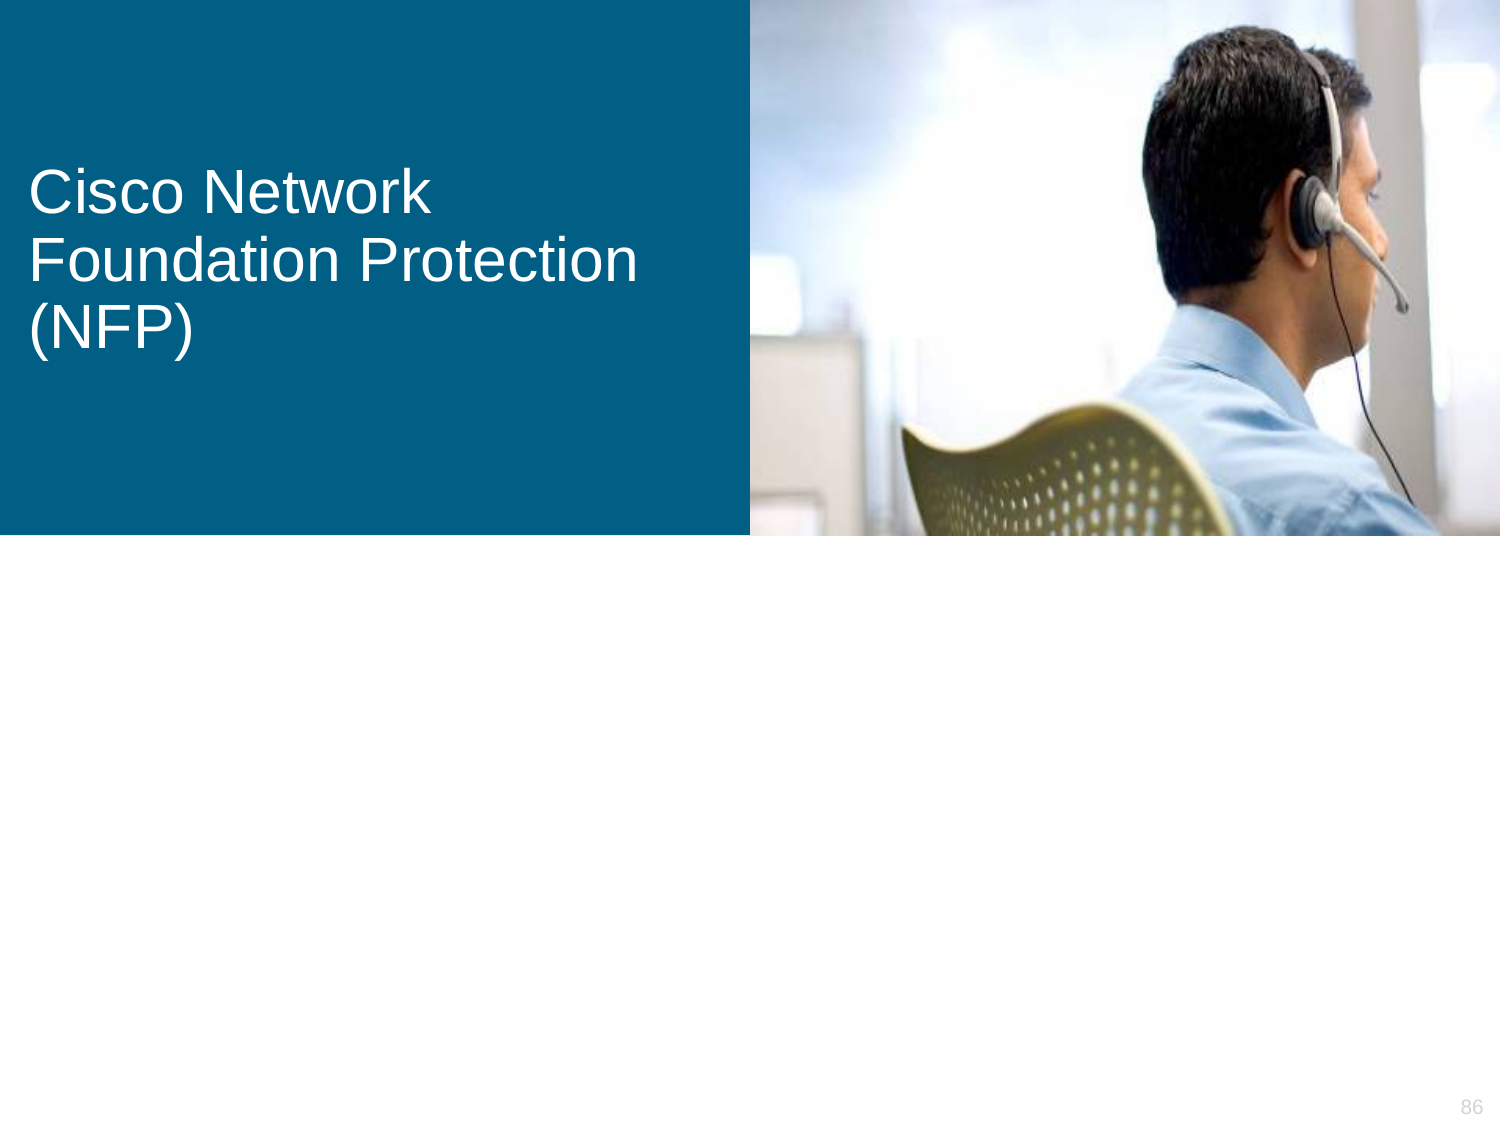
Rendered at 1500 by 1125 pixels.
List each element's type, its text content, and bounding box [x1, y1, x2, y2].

title Cisco Network Foundation Protection (NFP) [15, 14, 731, 507]
picture [751, 0, 1500, 536]
